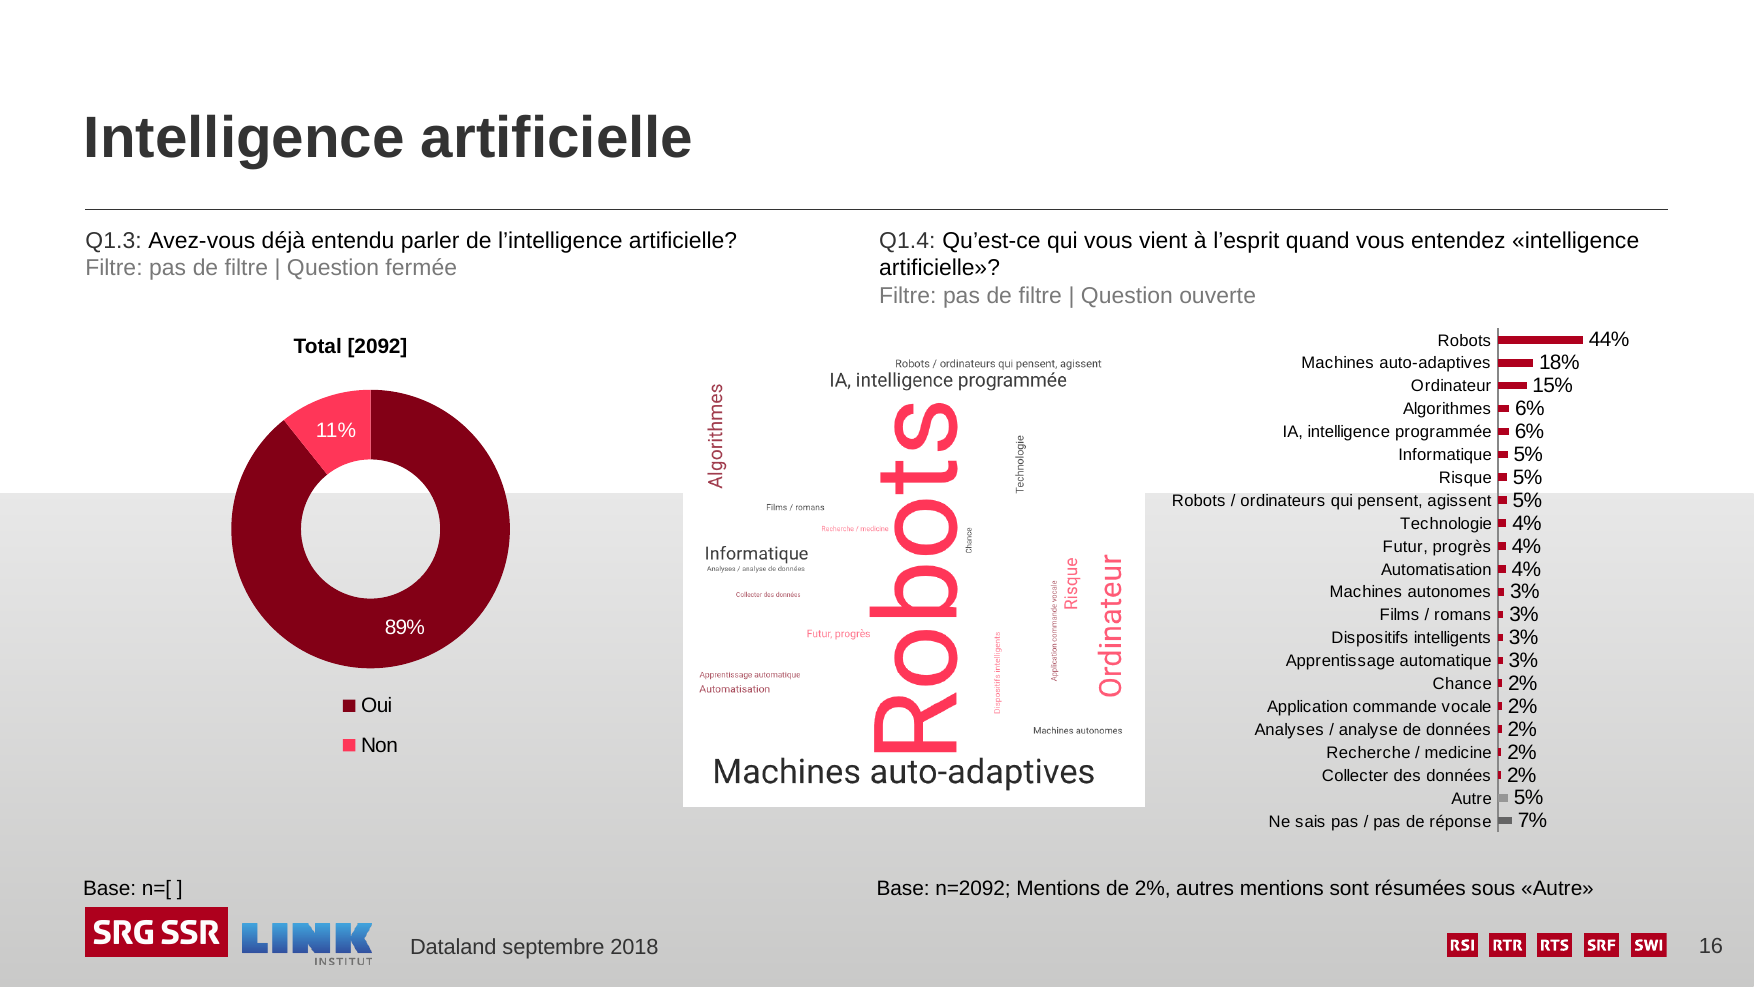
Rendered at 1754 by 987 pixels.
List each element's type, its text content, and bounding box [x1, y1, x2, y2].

chart [1023, 287, 1698, 866]
picture [242, 923, 372, 965]
text_box Base: n=[ ] [68, 874, 861, 900]
text_box Base: n=2092; Mentions de 2%, autres mentions sont résumées sous «Autre» [861, 874, 1669, 900]
chart [83, 290, 652, 868]
title Intelligence artificielle [83, 98, 1669, 170]
picture [85, 907, 228, 957]
picture [683, 345, 1145, 808]
text_box Q1.4: Qu’est-ce qui vous vient à l’esprit quand vous entendez «intelligence artificielle»? Filtre: pas de filtre | Question ouverte [879, 225, 1668, 308]
text_box Q1.3: Avez-vous déjà entendu parler de l’intelligence artificielle? Filtre: pas de filtre | Question fermée [85, 225, 879, 281]
